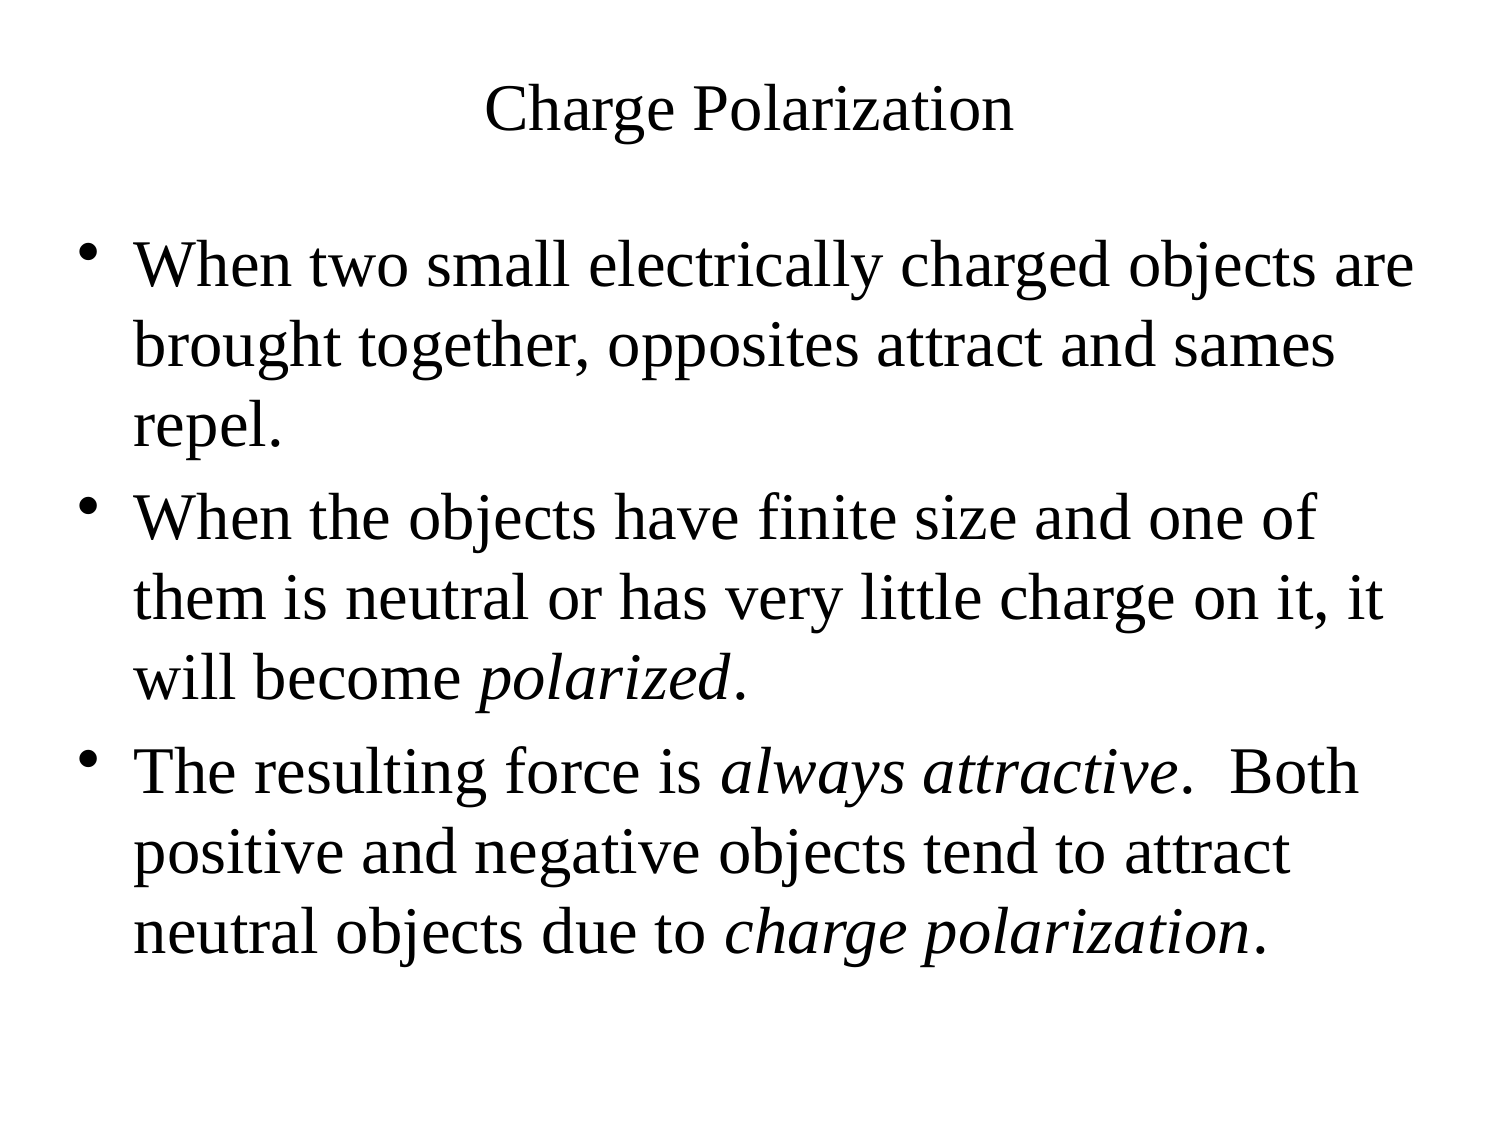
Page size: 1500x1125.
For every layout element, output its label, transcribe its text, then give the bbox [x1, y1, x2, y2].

title Charge Polarization [74, 44, 1426, 163]
list When two small electrically charged objects are brought together, opposites attract and sames repel. When the objects have finite size and one of them is neutral or has very little charge on it, it will become polarized. The resulting force is always attractive. Both positive and negative objects tend to attract neutral objects due to charge polarization. [62, 212, 1451, 1038]
